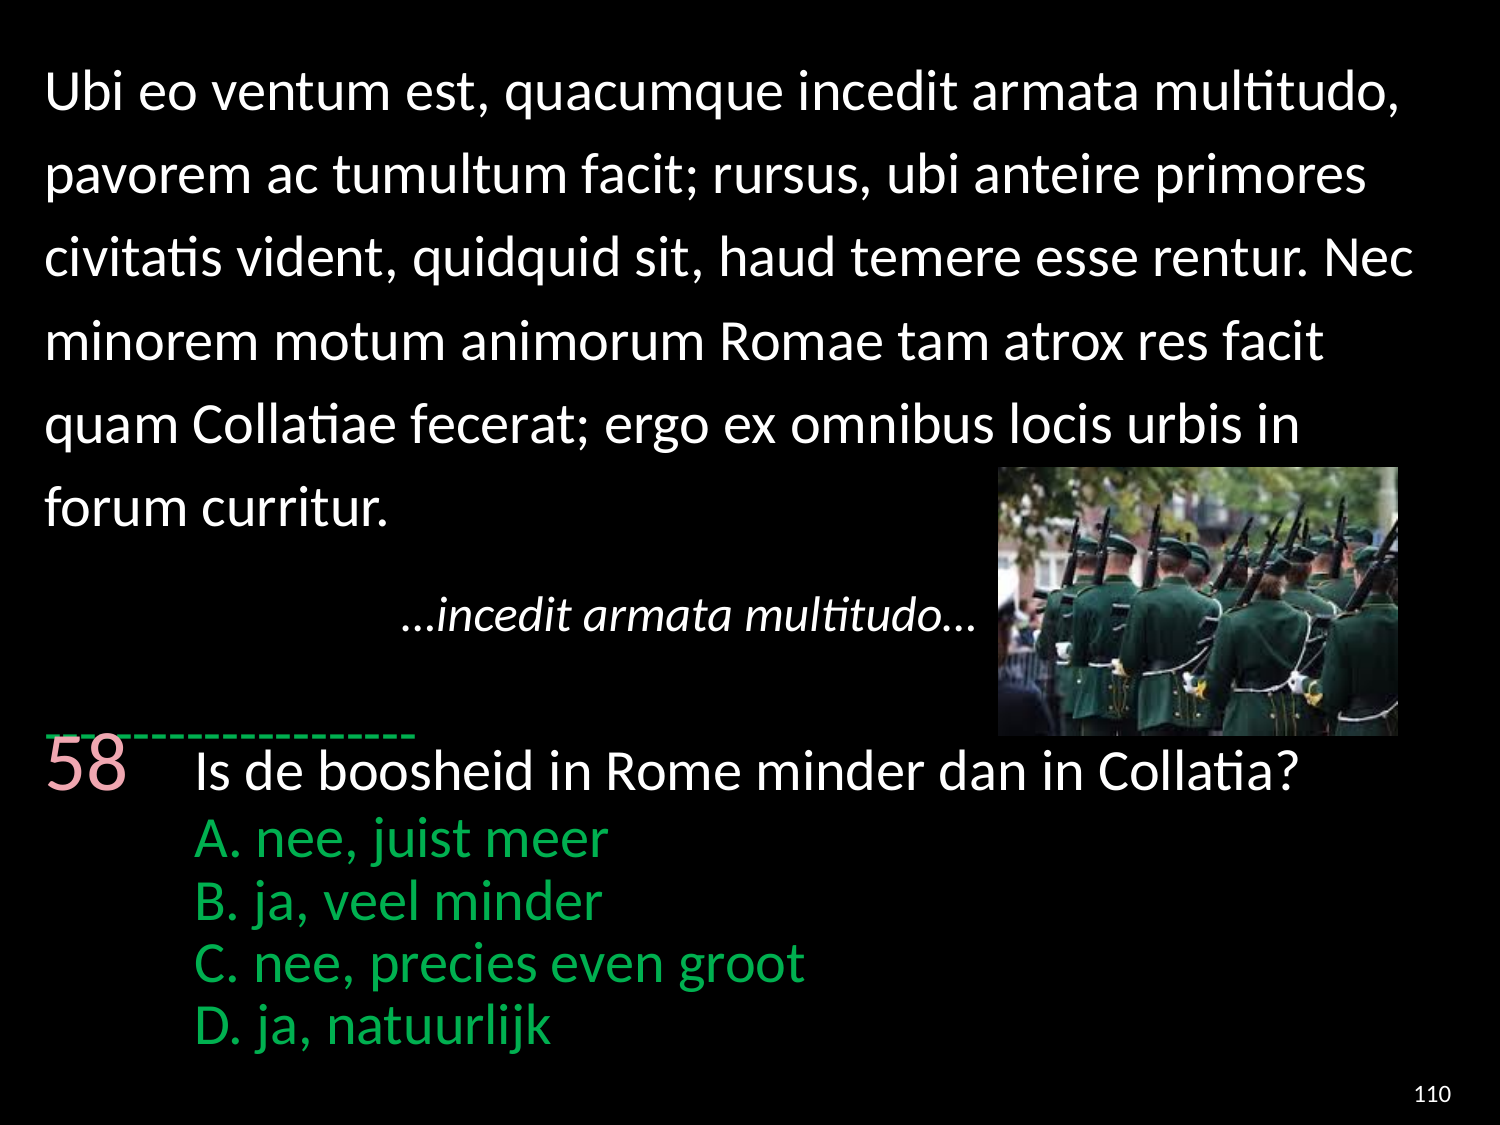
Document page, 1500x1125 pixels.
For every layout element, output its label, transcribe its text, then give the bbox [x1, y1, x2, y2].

text_box Ubi eo ventum est, quacumque incedit armata multitudo, pavorem ac tumultum facit; rursus, ubi anteire primores civitatis vident, quidquid sit, haud temere esse rentur. Nec minorem motum animorum Romae tam atrox res facit quam Collatiae fecerat; ergo ex omnibus locis urbis in forum curritur. [29, 30, 1459, 546]
picture [997, 467, 1398, 736]
slide_number 110 [1345, 1062, 1467, 1108]
text_box …incedit armata multitudo… [386, 574, 992, 649]
text_box --------------------- 58 Is de boosheid in Rome minder dan in Collatia? A. nee, juist meer B. ja, veel minder C. nee, precies even groot D. ja, natuurlijk [29, 716, 1459, 1071]
